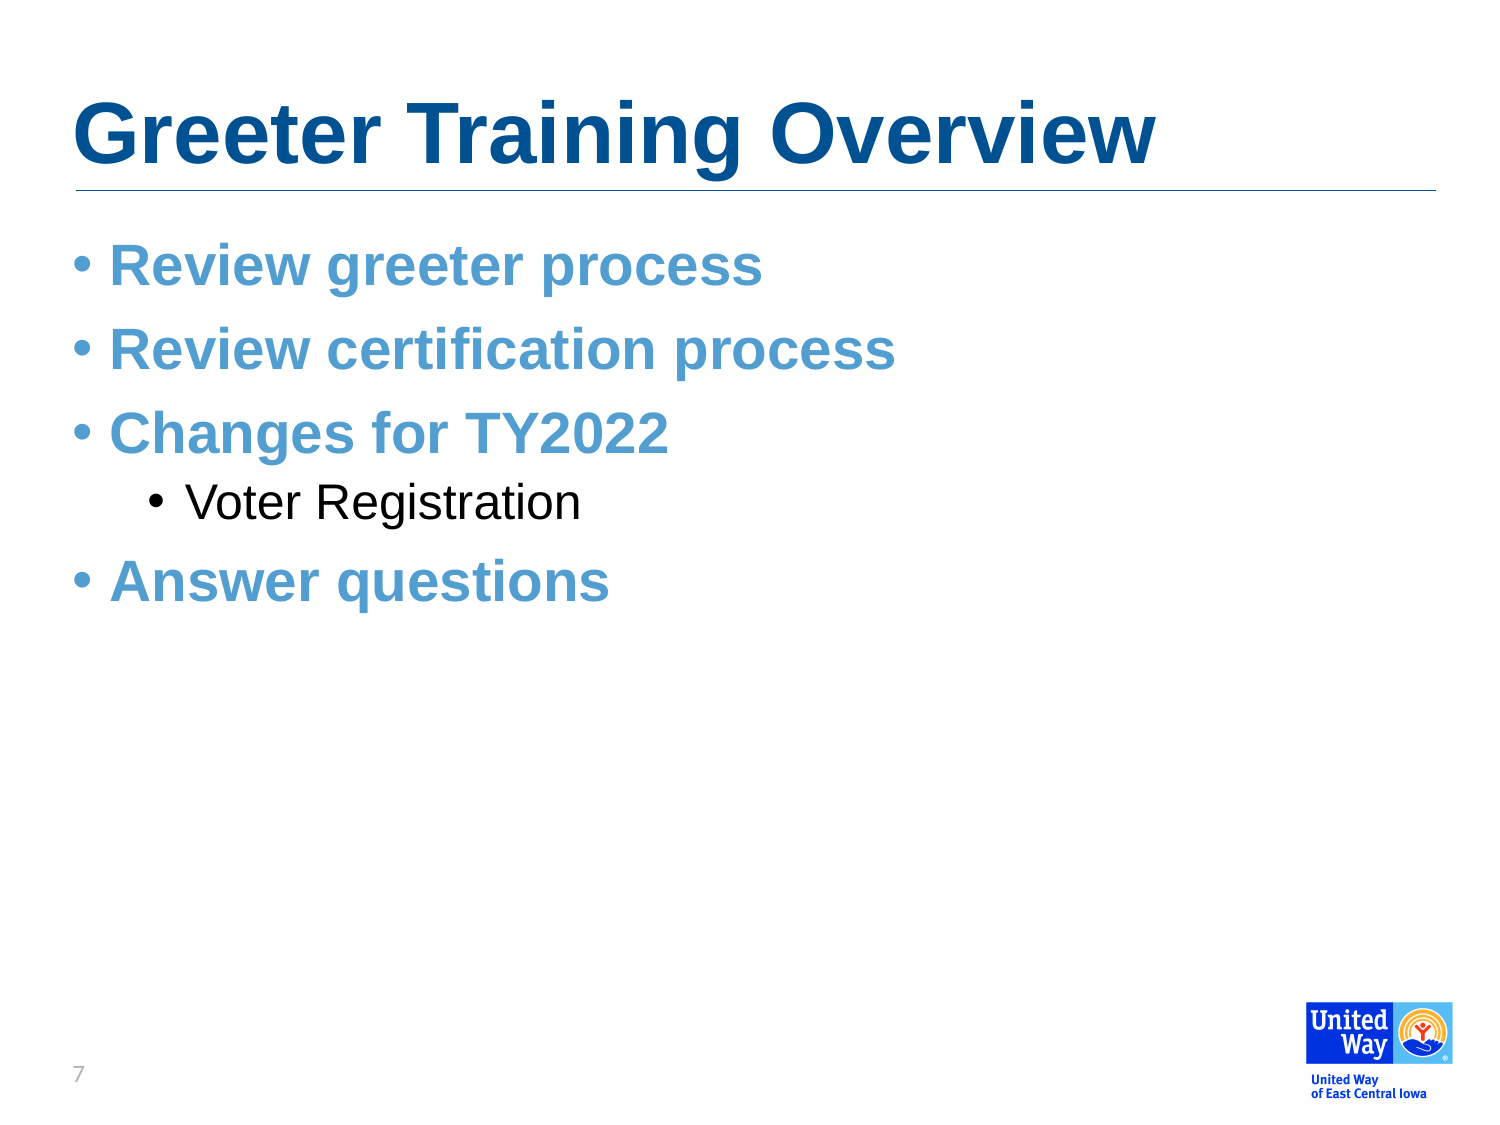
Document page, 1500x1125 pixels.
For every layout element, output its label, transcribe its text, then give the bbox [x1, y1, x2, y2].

slide_number 7 [57, 1042, 395, 1103]
picture [1305, 1001, 1454, 1108]
title Greeter Training Overview [57, 80, 1449, 191]
list Review greeter process Review certification process Changes for TY2022 Voter Registration Answer questions [57, 227, 1449, 992]
